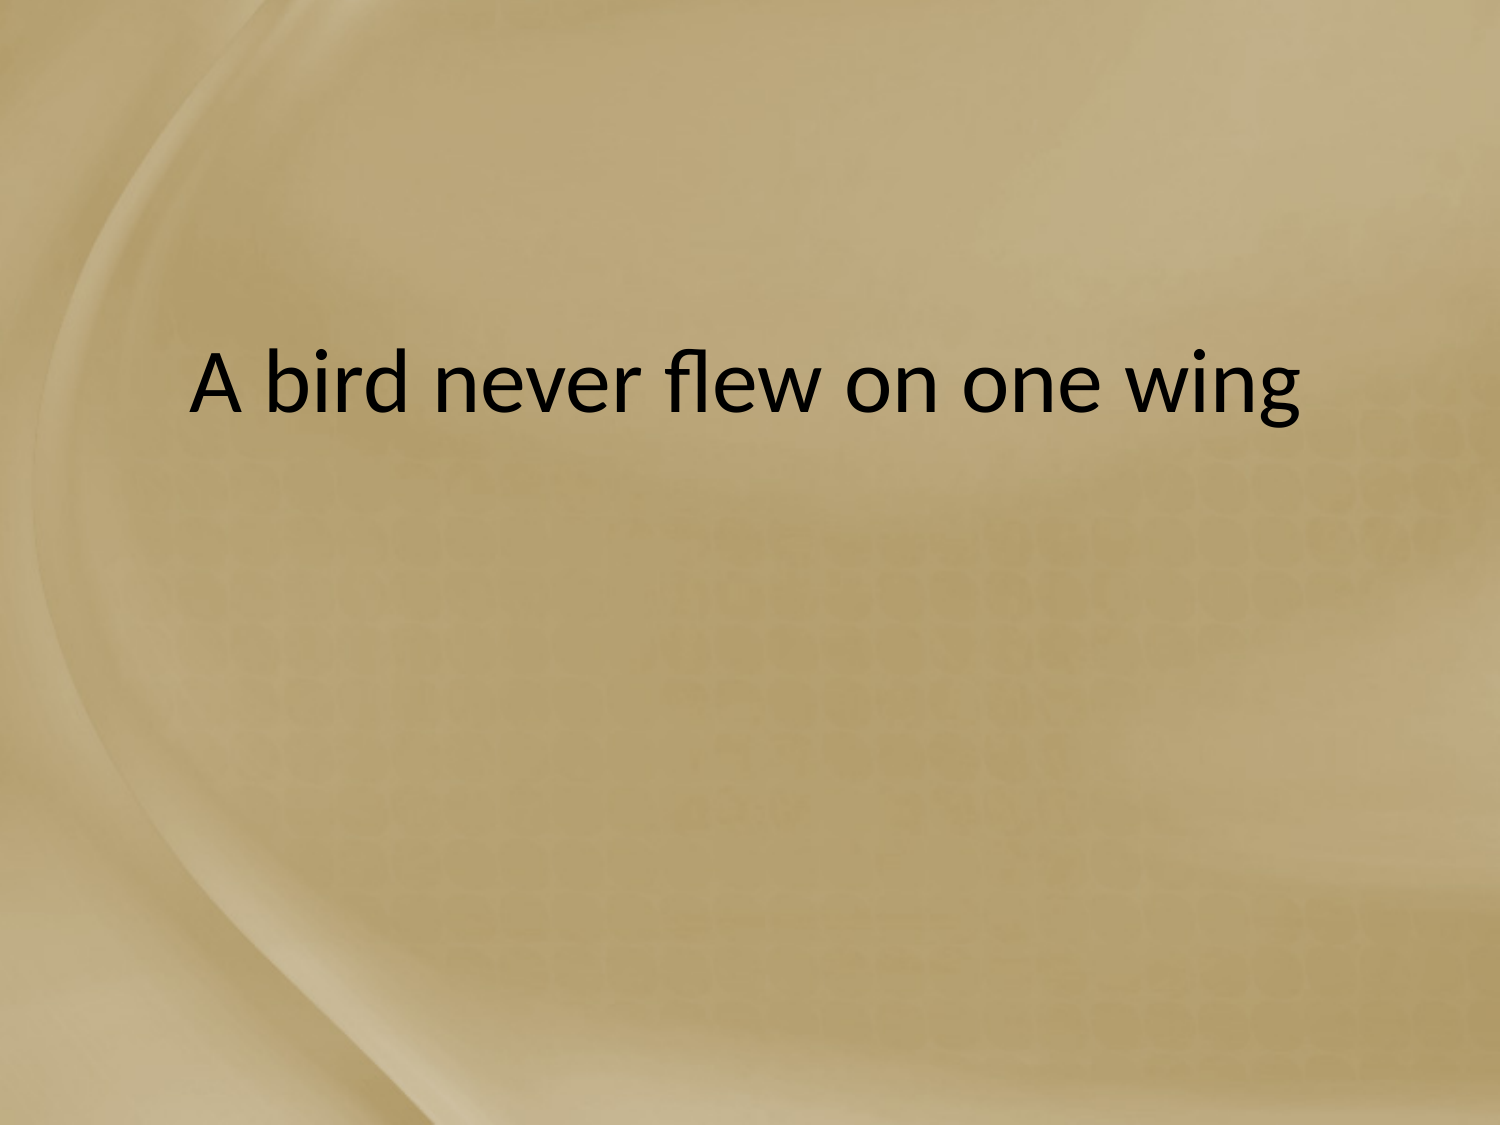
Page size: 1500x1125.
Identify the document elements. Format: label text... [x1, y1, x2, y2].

picture [0, 0, 1500, 1125]
title A bird never flew on one wing [93, 224, 1401, 528]
